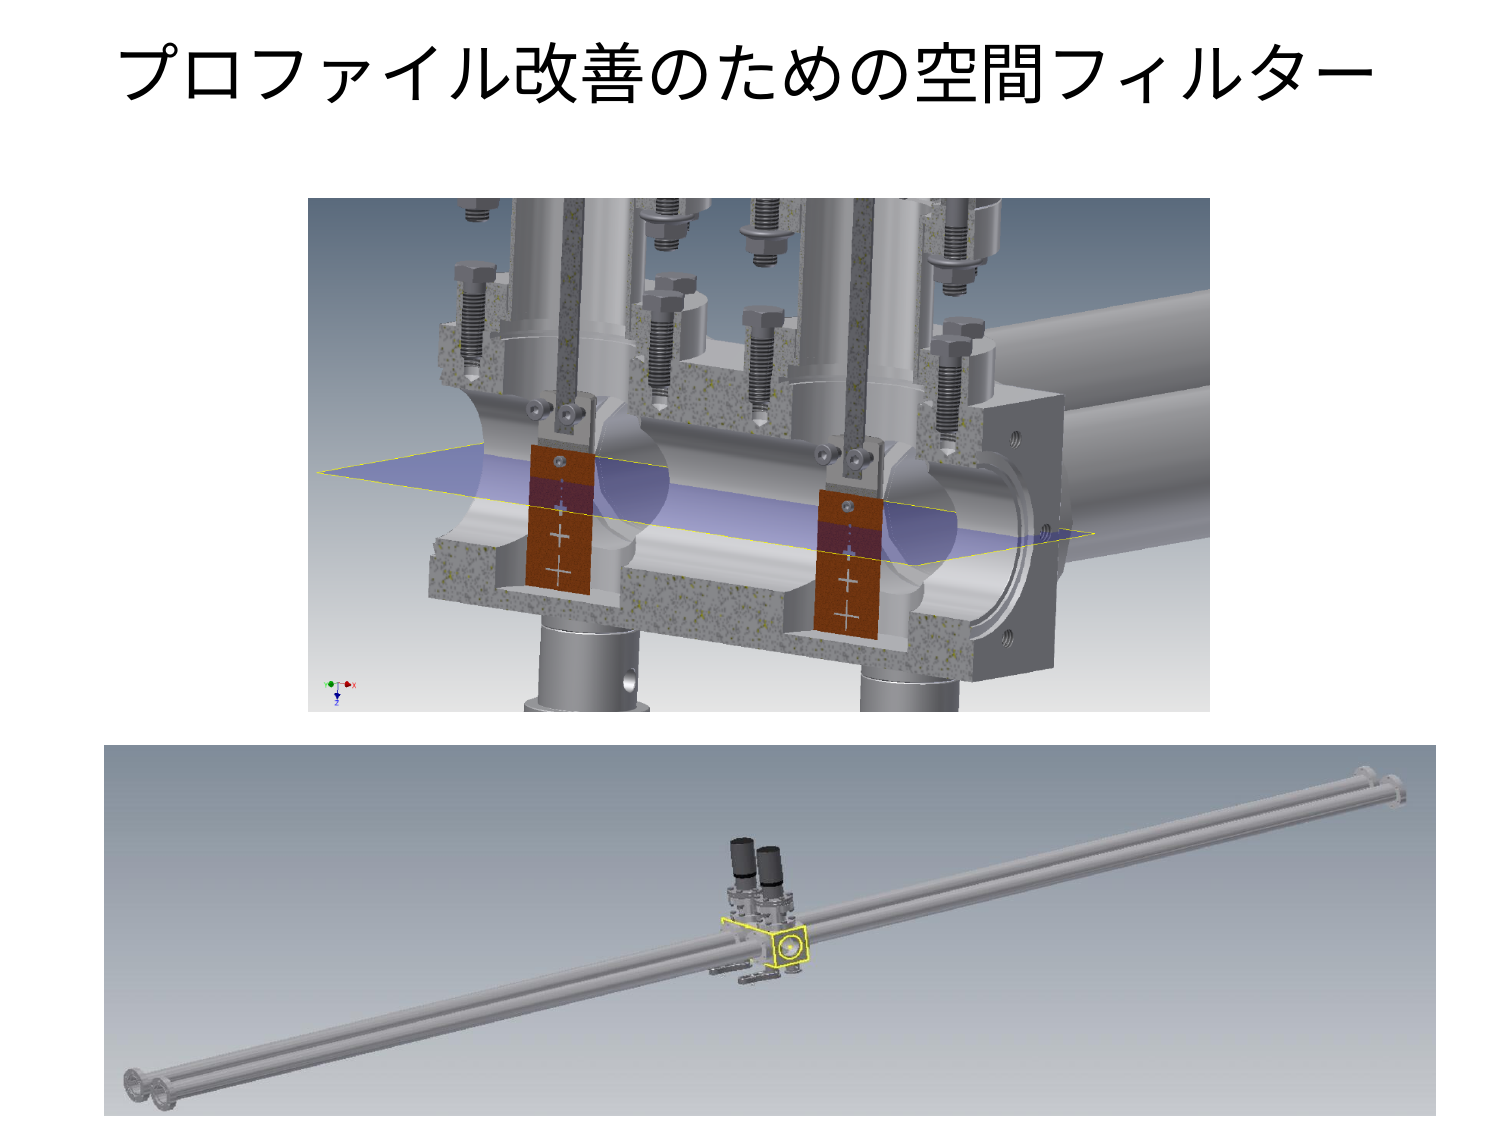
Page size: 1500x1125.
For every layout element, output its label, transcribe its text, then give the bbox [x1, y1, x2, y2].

picture [103, 744, 1436, 1116]
title プロファイル改善のための空間フィルター [17, 19, 1475, 126]
picture [307, 197, 1210, 712]
